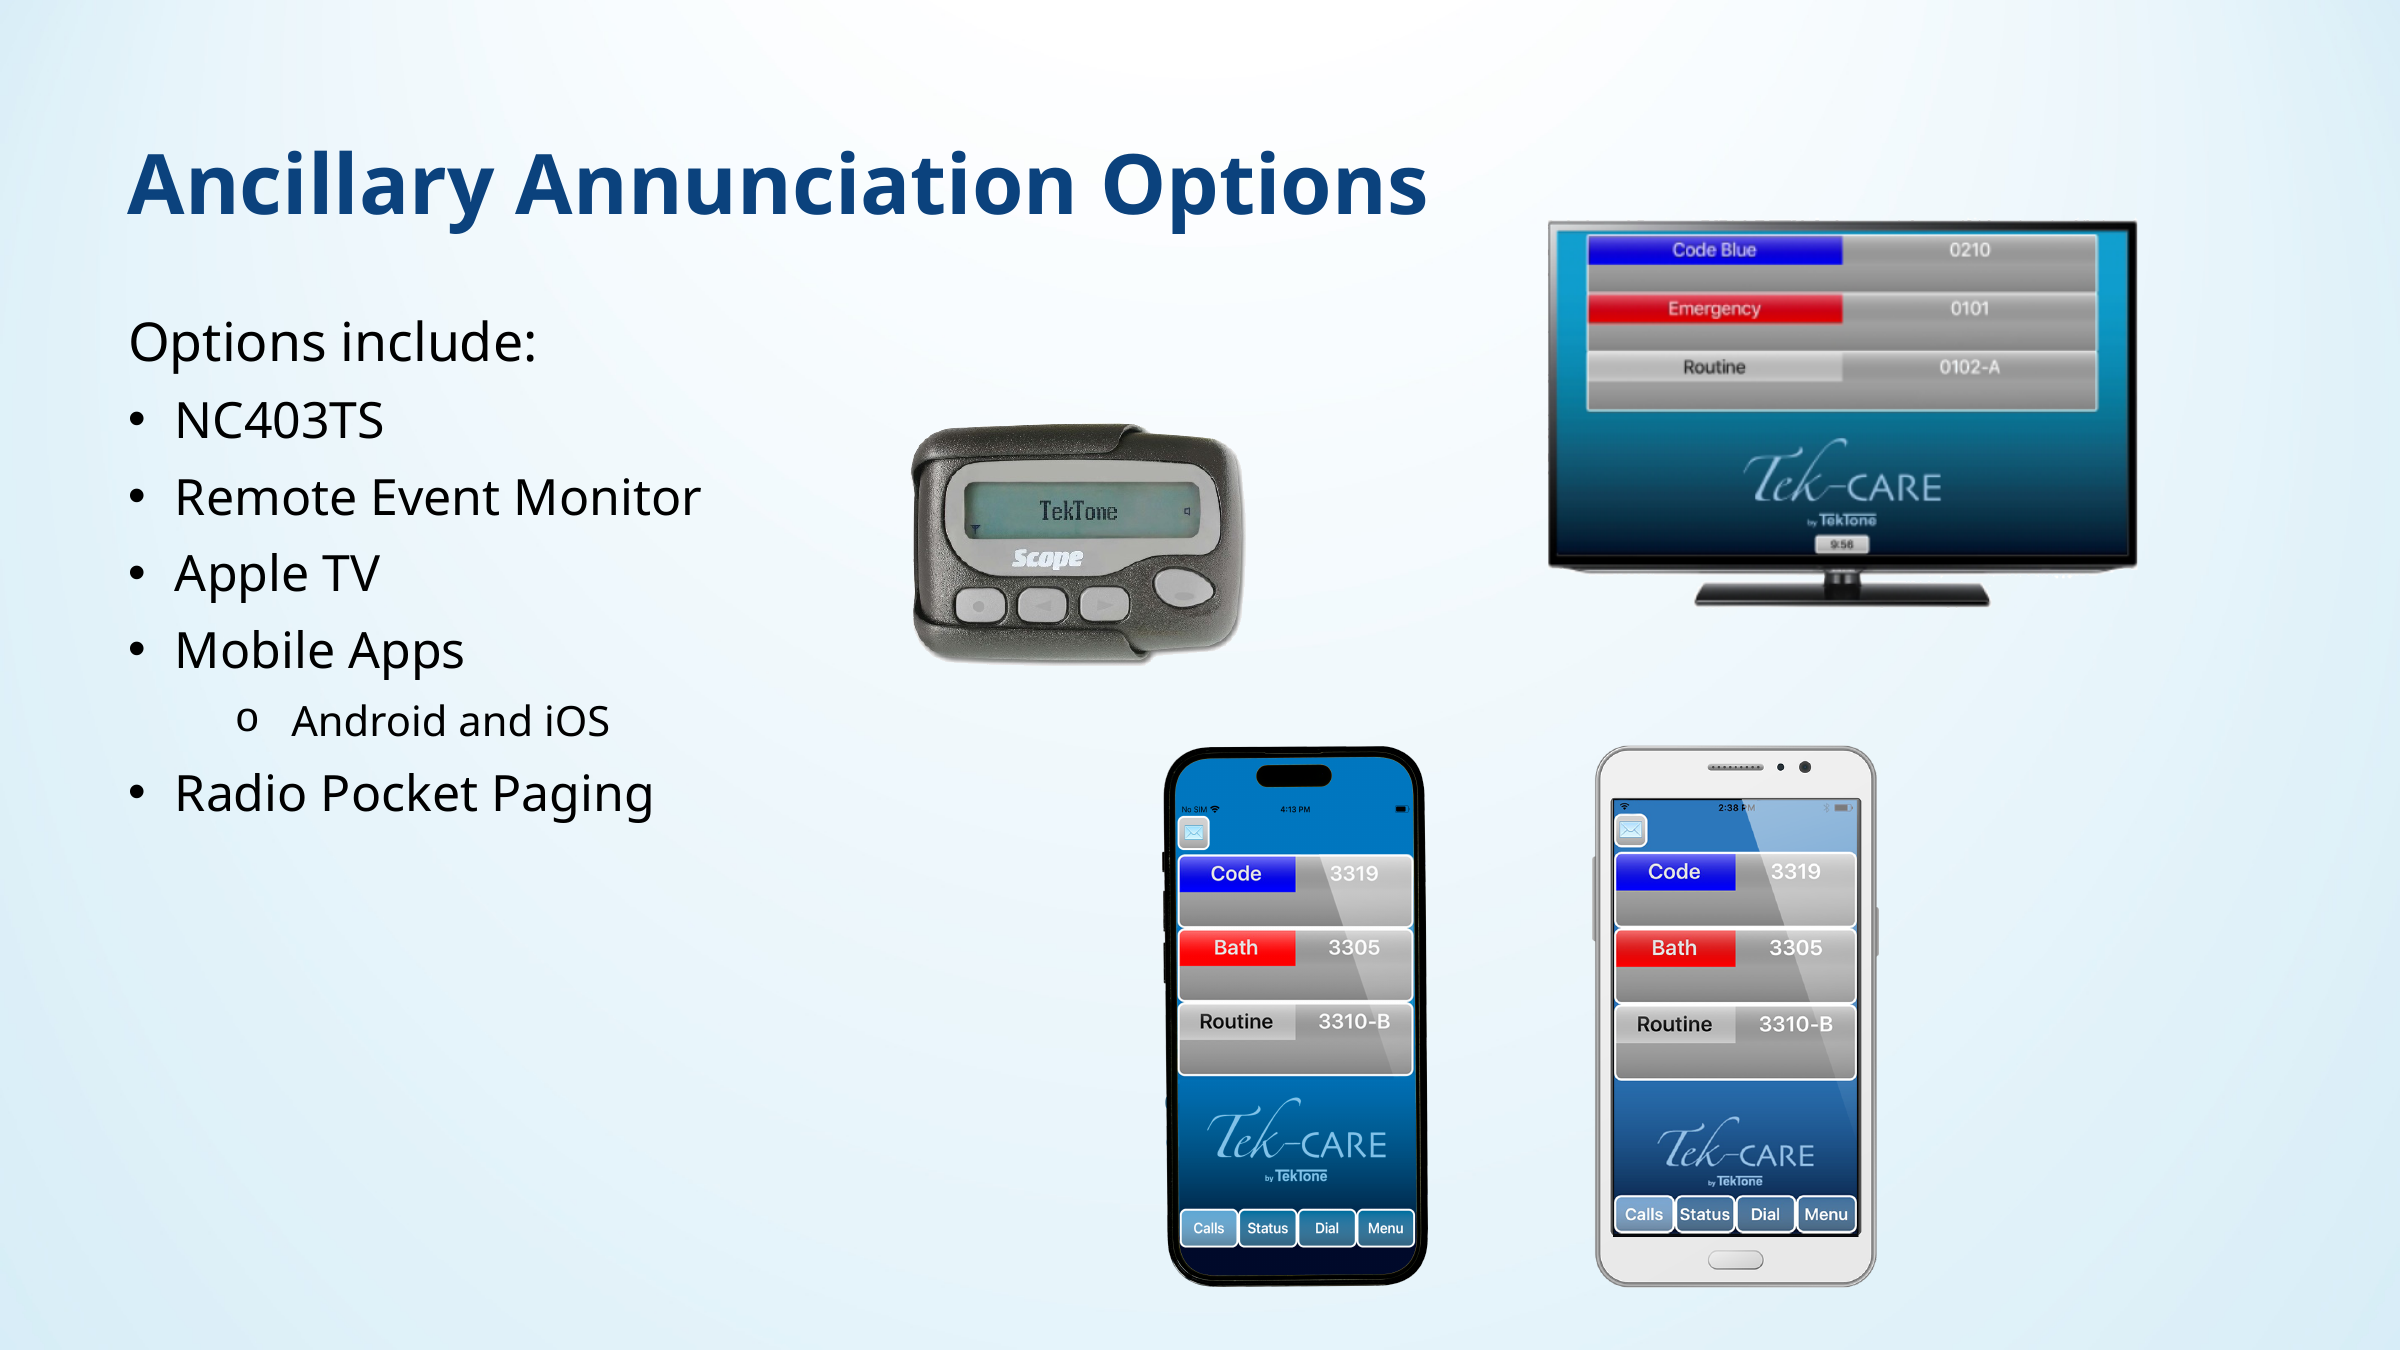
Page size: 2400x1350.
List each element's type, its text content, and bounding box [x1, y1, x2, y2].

picture [0, 0, 2400, 1350]
text_box Options include: NC403TS Remote Event Monitor Apple TV Mobile Apps Android and iOS Radio Pocket Paging [113, 300, 998, 911]
text_box Ancillary Annunciation Options [113, 123, 2343, 239]
